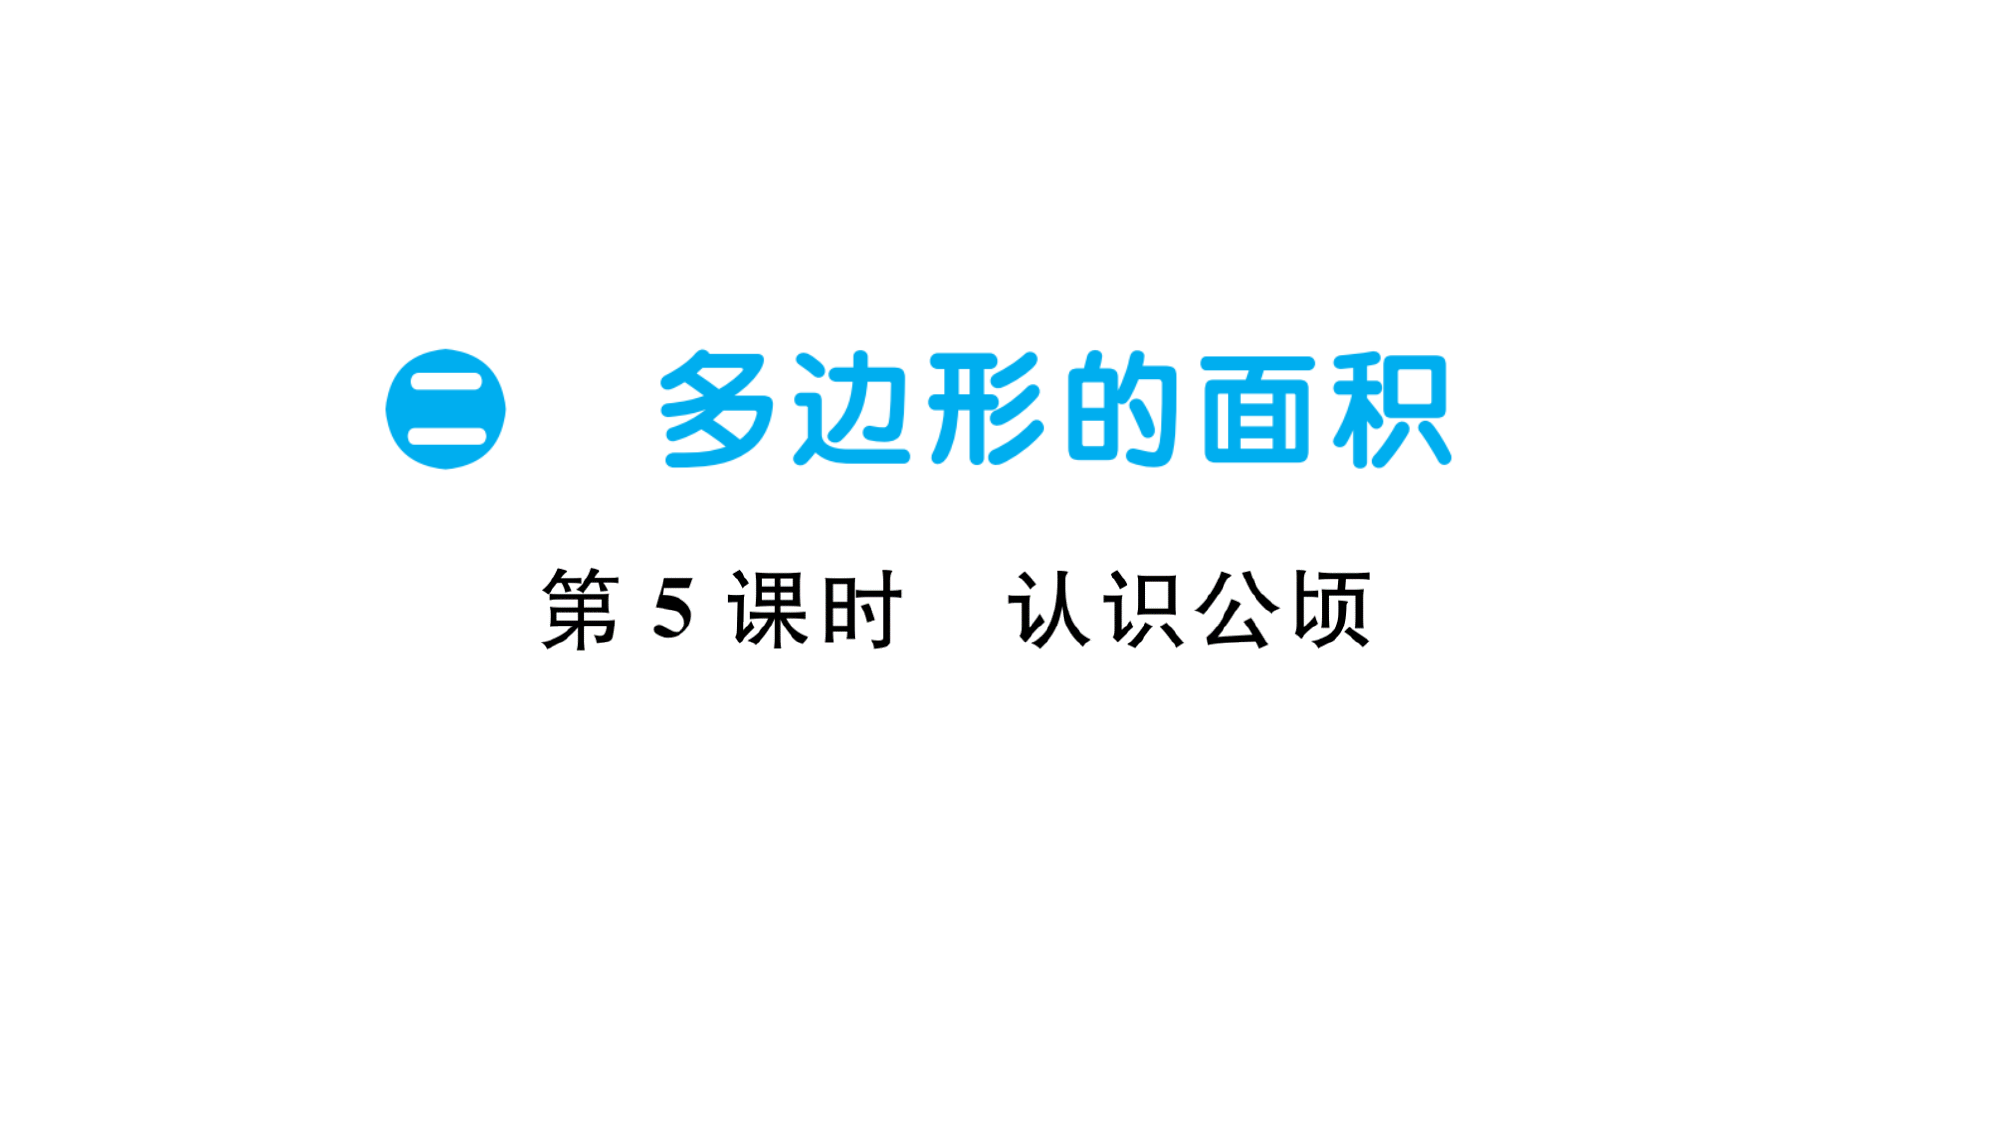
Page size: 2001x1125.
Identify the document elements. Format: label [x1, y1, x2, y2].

picture [339, 325, 1507, 508]
picture [535, 530, 1418, 681]
